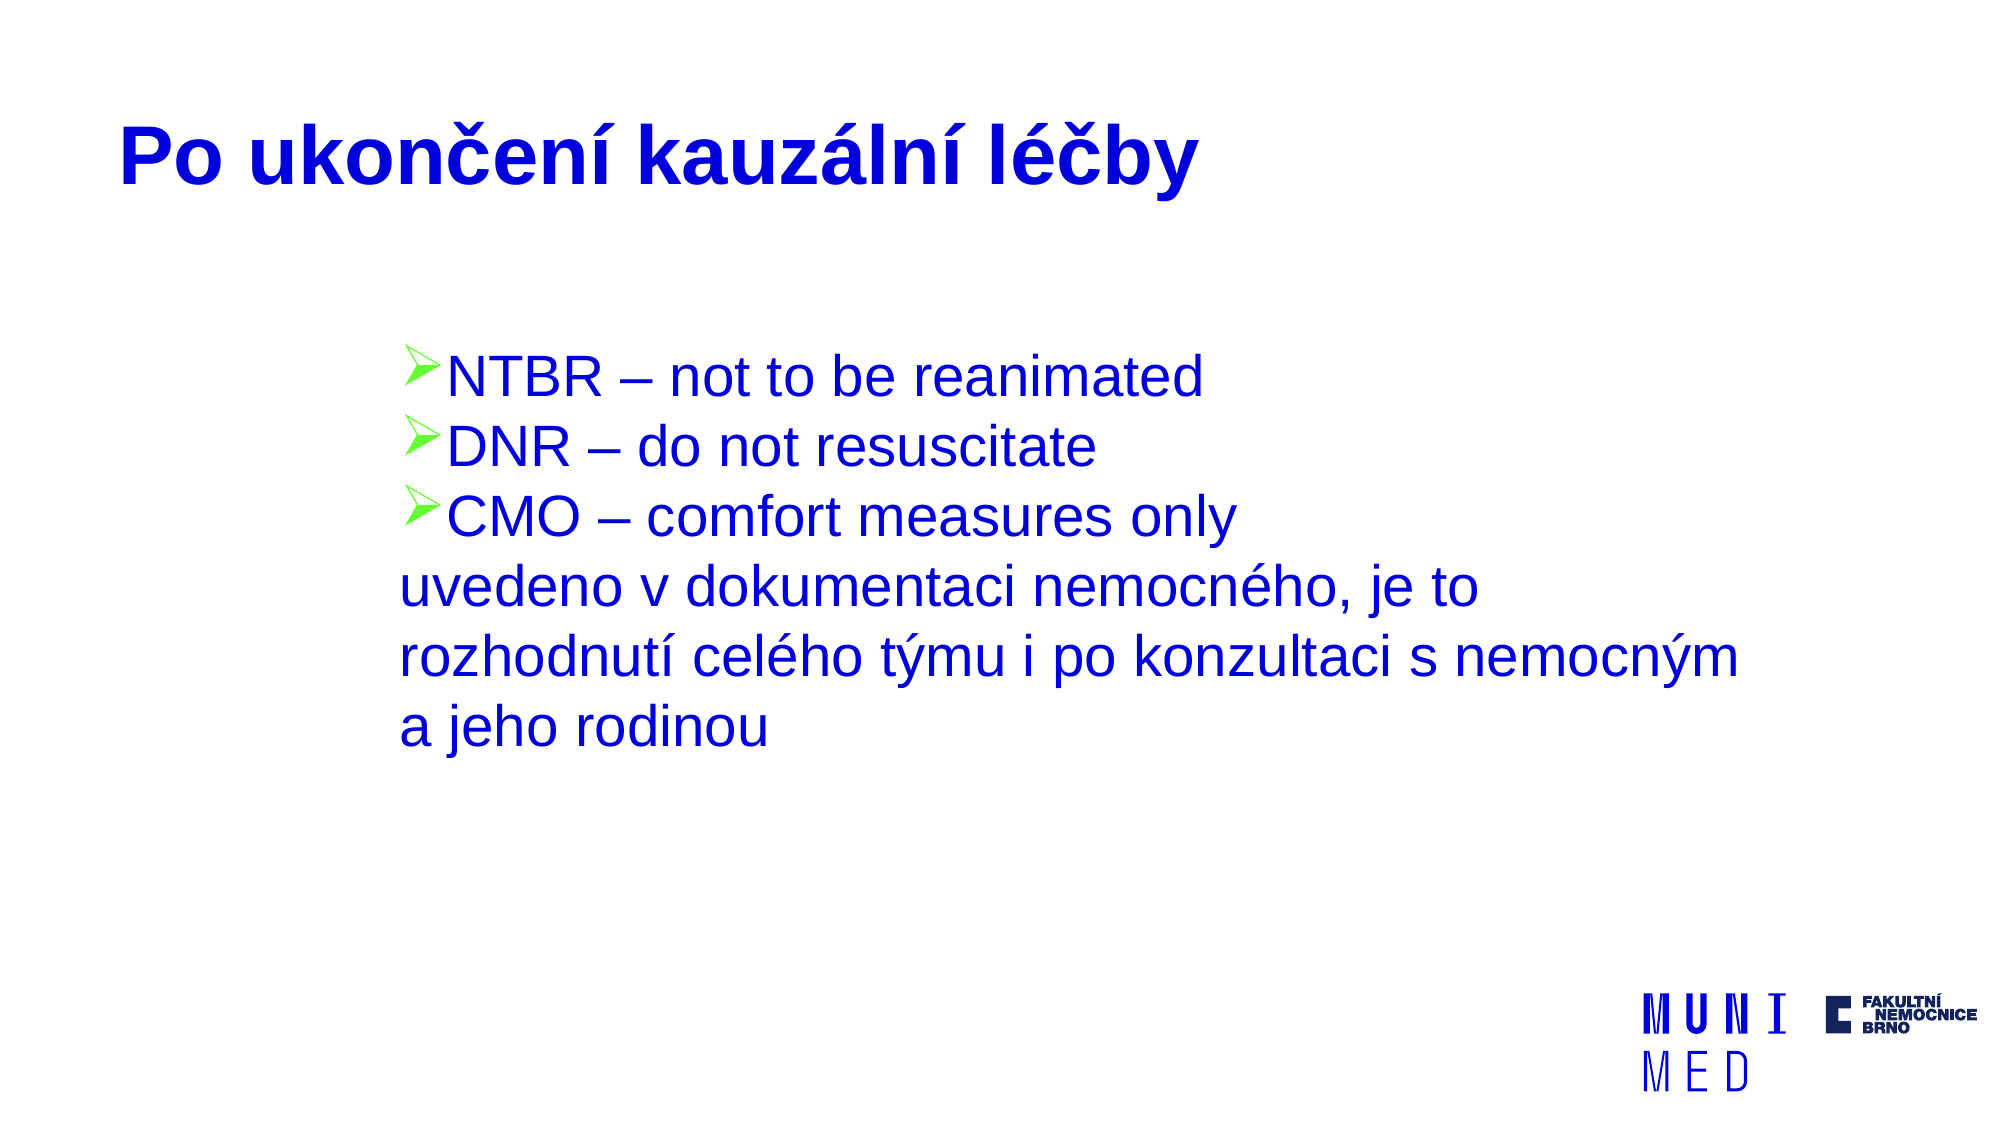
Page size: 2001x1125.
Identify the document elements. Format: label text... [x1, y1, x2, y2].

title Po ukončení kauzální léčby [118, 118, 1883, 193]
list NTBR – not to be reanimated DNR – do not resuscitate CMO – comfort measures only uvedeno v dokumentaci nemocného, je to rozhodnutí celého týmu i po konzultaci s nemocným a jeho rodinou [399, 338, 1750, 1081]
